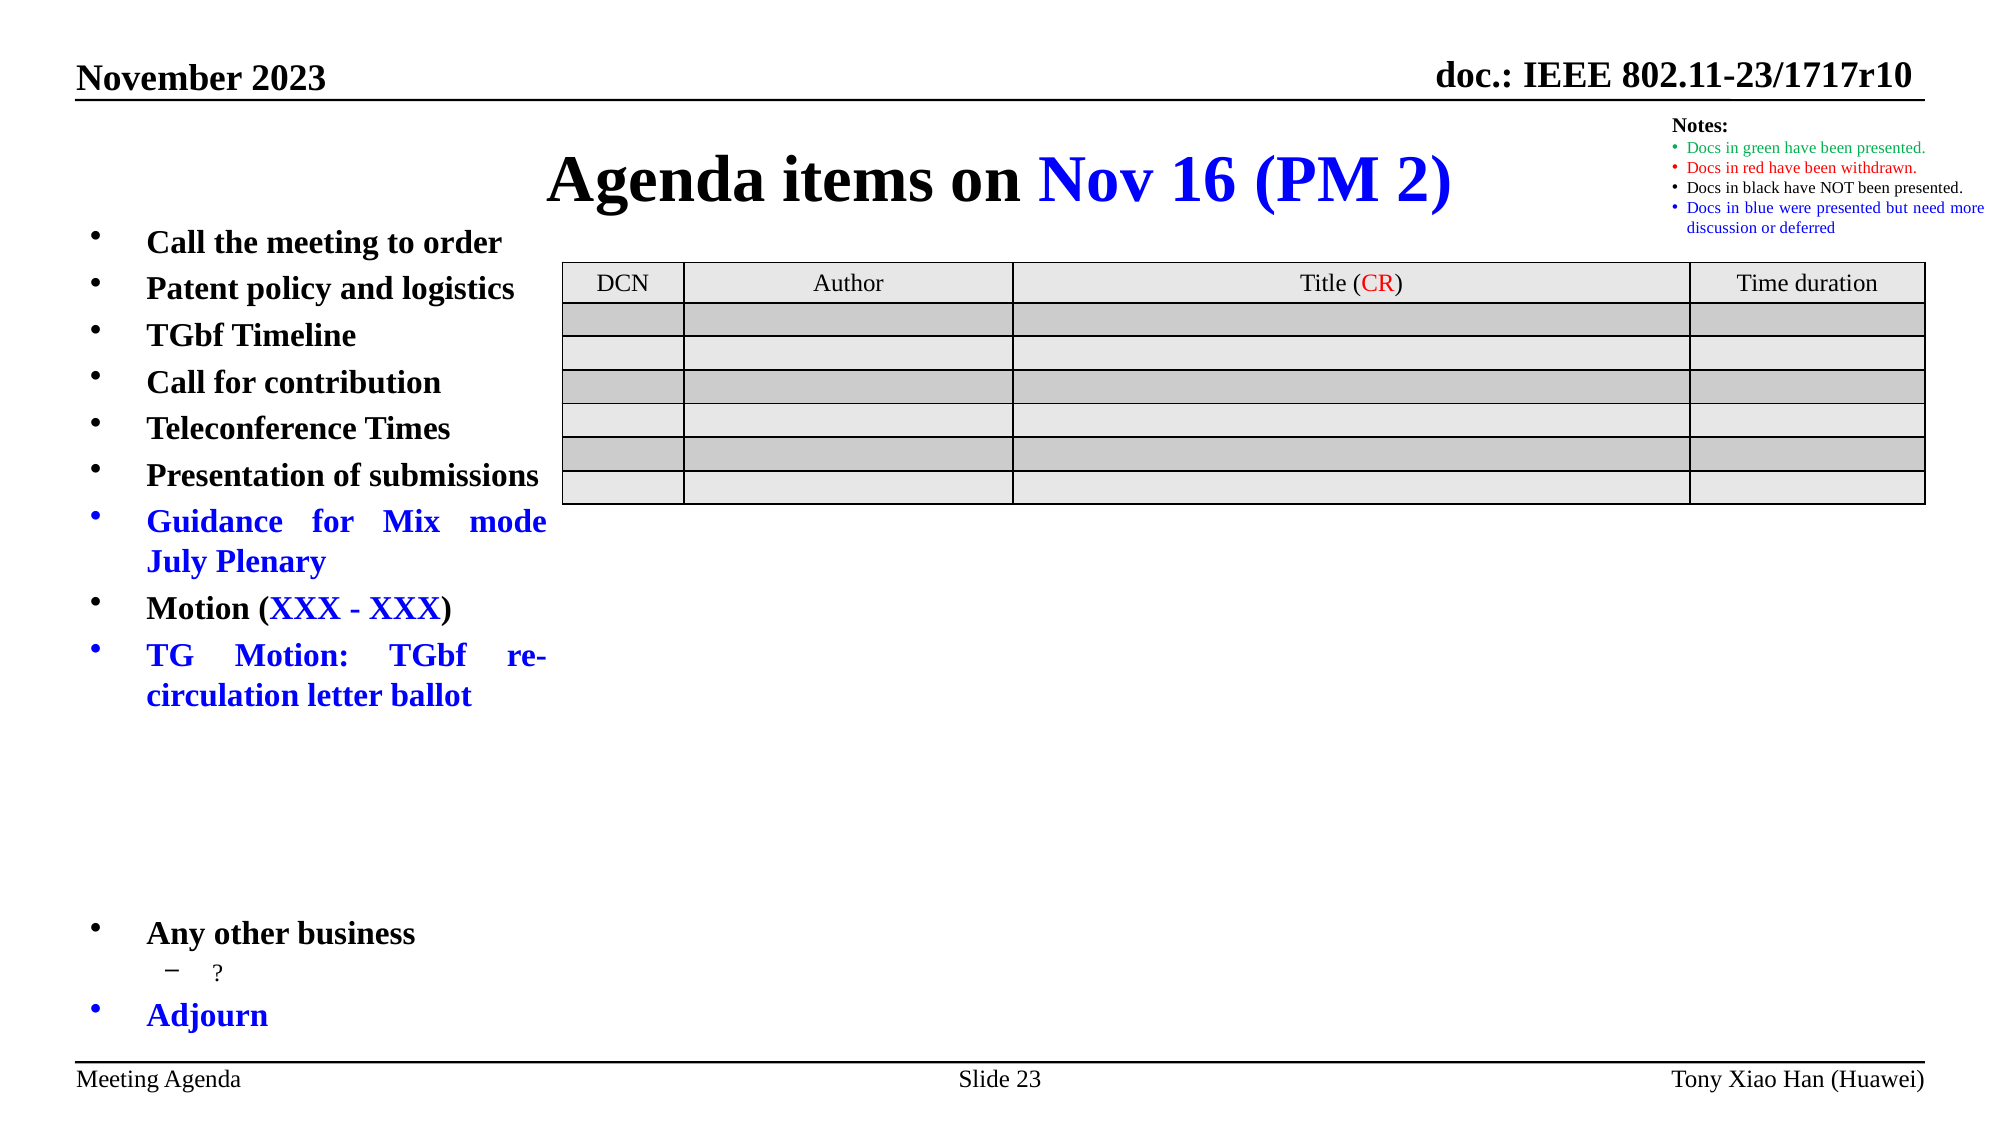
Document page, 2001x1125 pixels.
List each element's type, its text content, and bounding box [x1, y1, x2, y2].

table_cell [1691, 438, 1924, 470]
table_cell [1691, 404, 1924, 436]
table_cell [563, 337, 683, 369]
table_header Author [685, 263, 1012, 302]
text_box Notes: Docs in green have been presented. Docs in red have been withdrawn. Docs in black have NOT been presented. Docs in blue were presented but need more discussion or deferred [1657, 104, 2000, 246]
table_cell [563, 371, 683, 403]
table_cell [1014, 472, 1689, 503]
table_cell [1014, 304, 1689, 335]
table_header DCN [563, 263, 683, 302]
table_cell [685, 371, 1012, 403]
table_cell [1691, 337, 1924, 369]
table_cell [563, 404, 683, 436]
table_header Time duration [1691, 263, 1924, 302]
table_cell [1691, 371, 1924, 403]
table_header Title (CR) [1014, 263, 1689, 302]
table_cell [685, 337, 1012, 369]
table_cell [1014, 404, 1689, 436]
table_cell [1691, 304, 1924, 335]
table_cell [685, 472, 1012, 503]
table_cell [1691, 472, 1924, 503]
text_box Agenda items on Nov 16 (PM 2) [362, 87, 1638, 262]
table_cell [1014, 371, 1689, 403]
text_box Call the meeting to order Patent policy and logistics TGbf Timeline Call for contribution Teleconference Times Presentation of submissions Guidance for Mix mode July Plenary Motion (XXX - XXX) TG Motion: TGbf re-circulation letter ballot Any other business ? Adjourn [75, 212, 563, 1058]
table_cell [563, 438, 683, 470]
table_cell [563, 472, 683, 503]
table_cell [685, 304, 1012, 335]
table_cell [685, 404, 1012, 436]
table_cell [563, 304, 683, 335]
table_cell [685, 438, 1012, 470]
table_cell [1014, 438, 1689, 470]
table_cell [1014, 337, 1689, 369]
